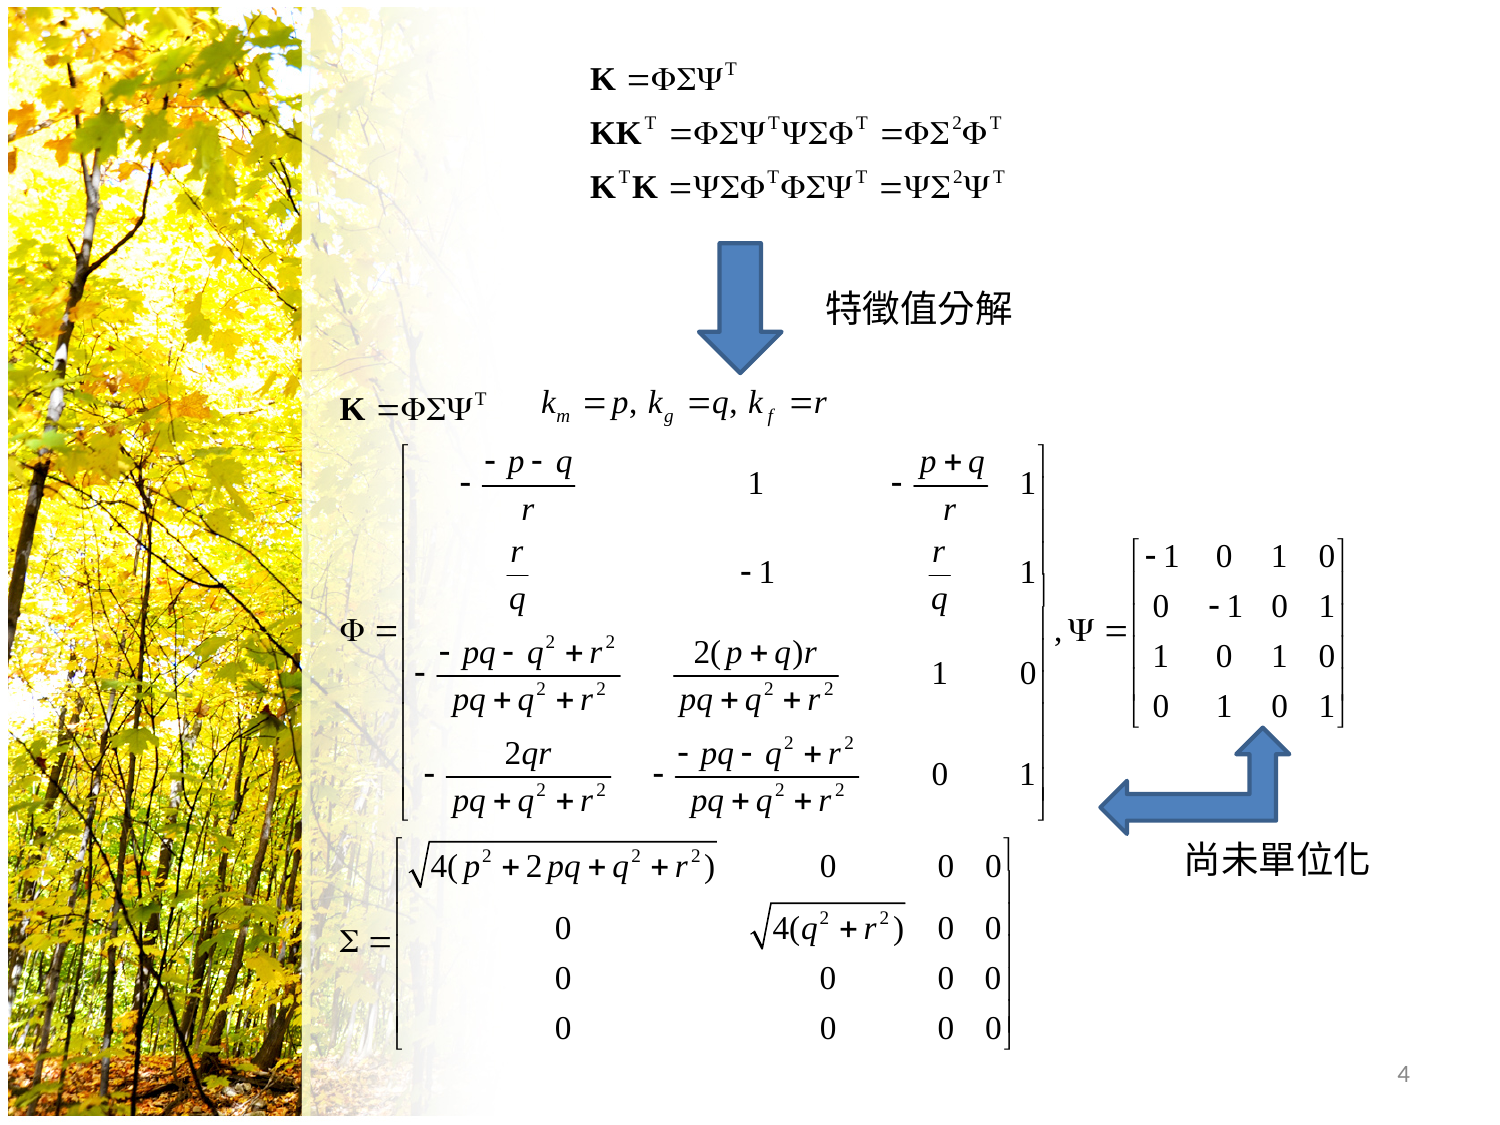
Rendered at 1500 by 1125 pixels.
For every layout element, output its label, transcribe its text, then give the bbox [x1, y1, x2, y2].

text_box 特徵值分解 [810, 277, 1028, 338]
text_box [586, 54, 1010, 203]
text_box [537, 382, 834, 433]
slide_number 4 [1074, 1042, 1425, 1103]
text_box [696, 241, 784, 376]
text_box 尚未單位化 [1361, 828, 1386, 889]
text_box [336, 385, 1356, 1055]
picture [0, 0, 1500, 1125]
